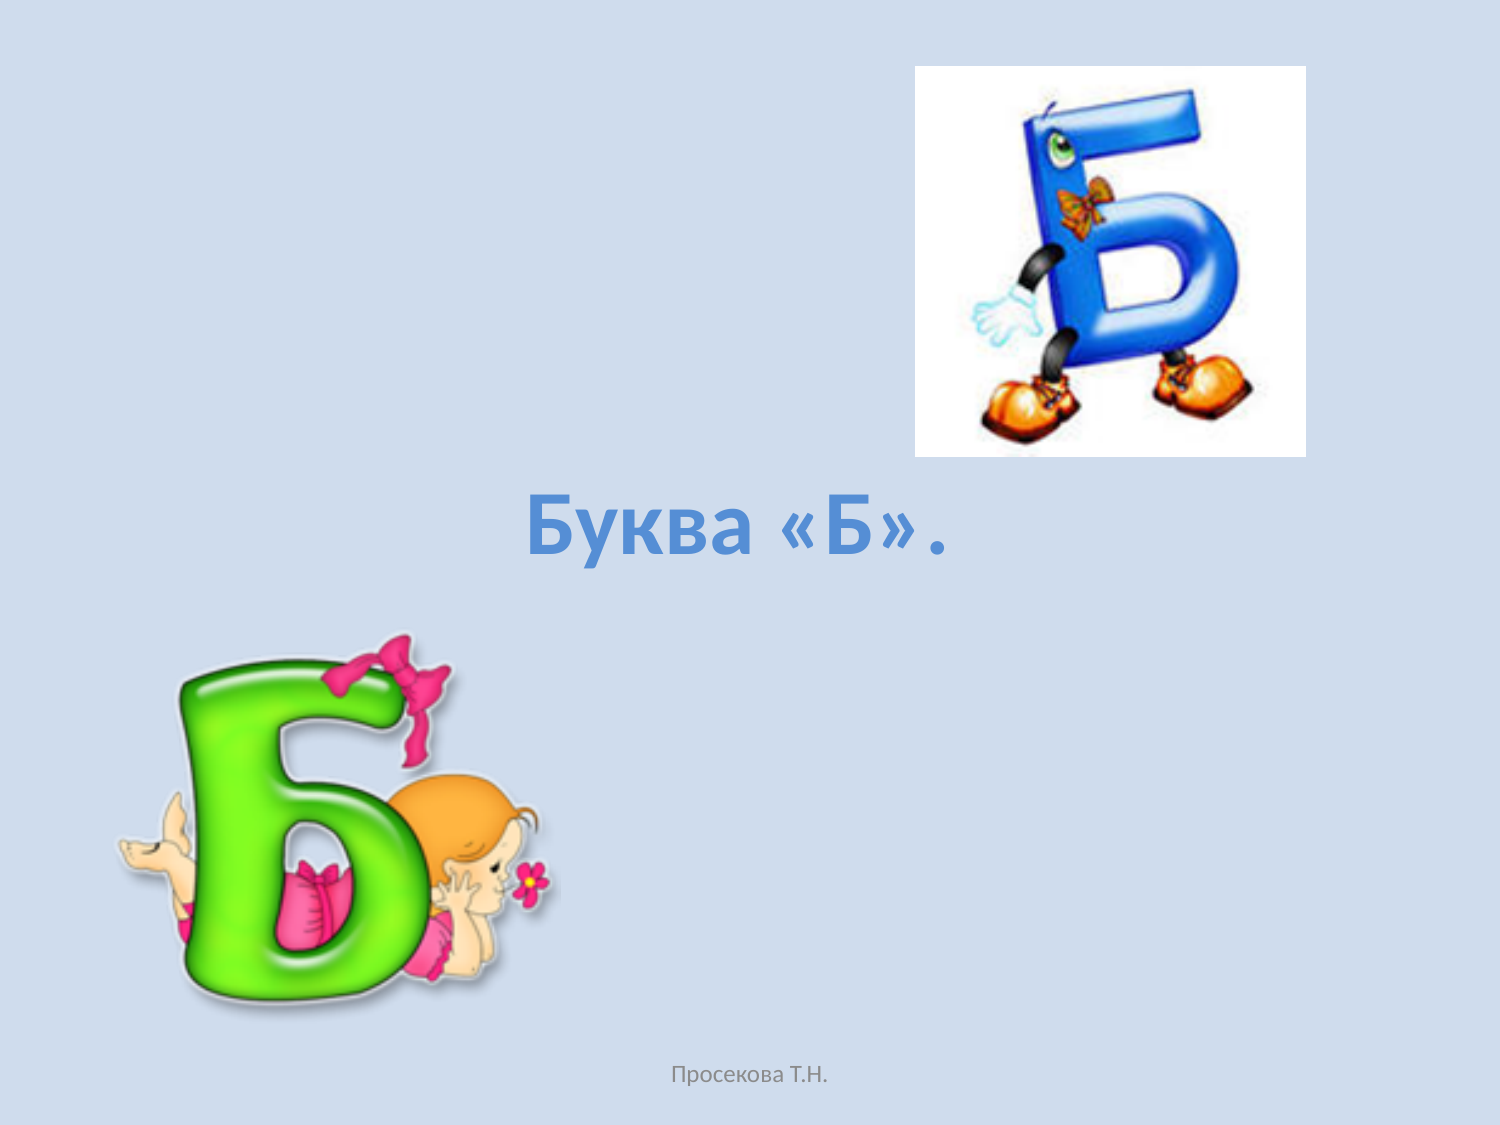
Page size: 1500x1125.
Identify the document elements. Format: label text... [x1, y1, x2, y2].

footer Просекова Т.Н. [512, 1042, 988, 1103]
title Буква «Б». [100, 397, 1376, 639]
picture [915, 66, 1306, 457]
picture [100, 585, 562, 1048]
